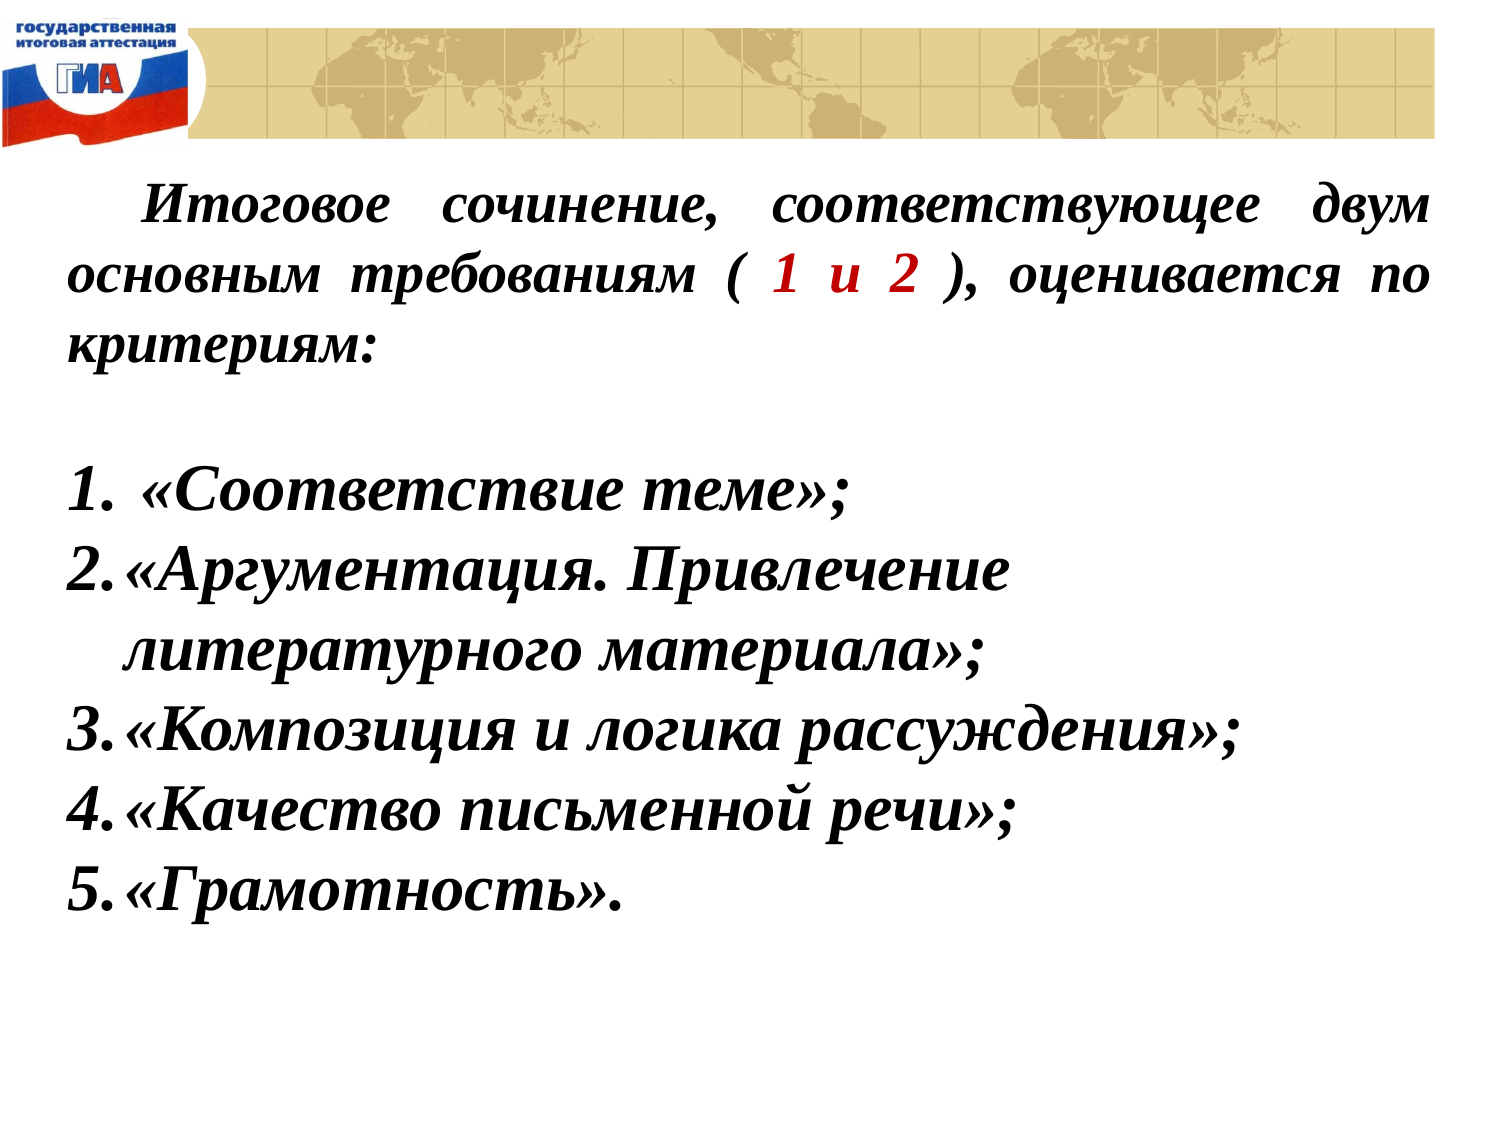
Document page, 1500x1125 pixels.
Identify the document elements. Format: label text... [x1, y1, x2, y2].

text_box Итоговое сочинение, соответствующее двум основным требованиям ( 1 и 2 ), оценивается по критериям: «Соответствие теме»; «Аргументация. Привлечение литературного материала»; «Композиция и логика рассуждения»; «Качество письменной речи»; «Грамотность». [1390, 156, 1447, 1047]
text_box Итоговое сочинение, соответствующее двум основным требованиям ( 1 и 2 ), оценивается по критериям: «Соответствие теме»; «Аргументация. Привлечение литературного материала»; «Композиция и логика рассуждения»; «Качество письменной речи»; «Грамотность». [53, 157, 107, 1047]
picture [1, 0, 1388, 1125]
